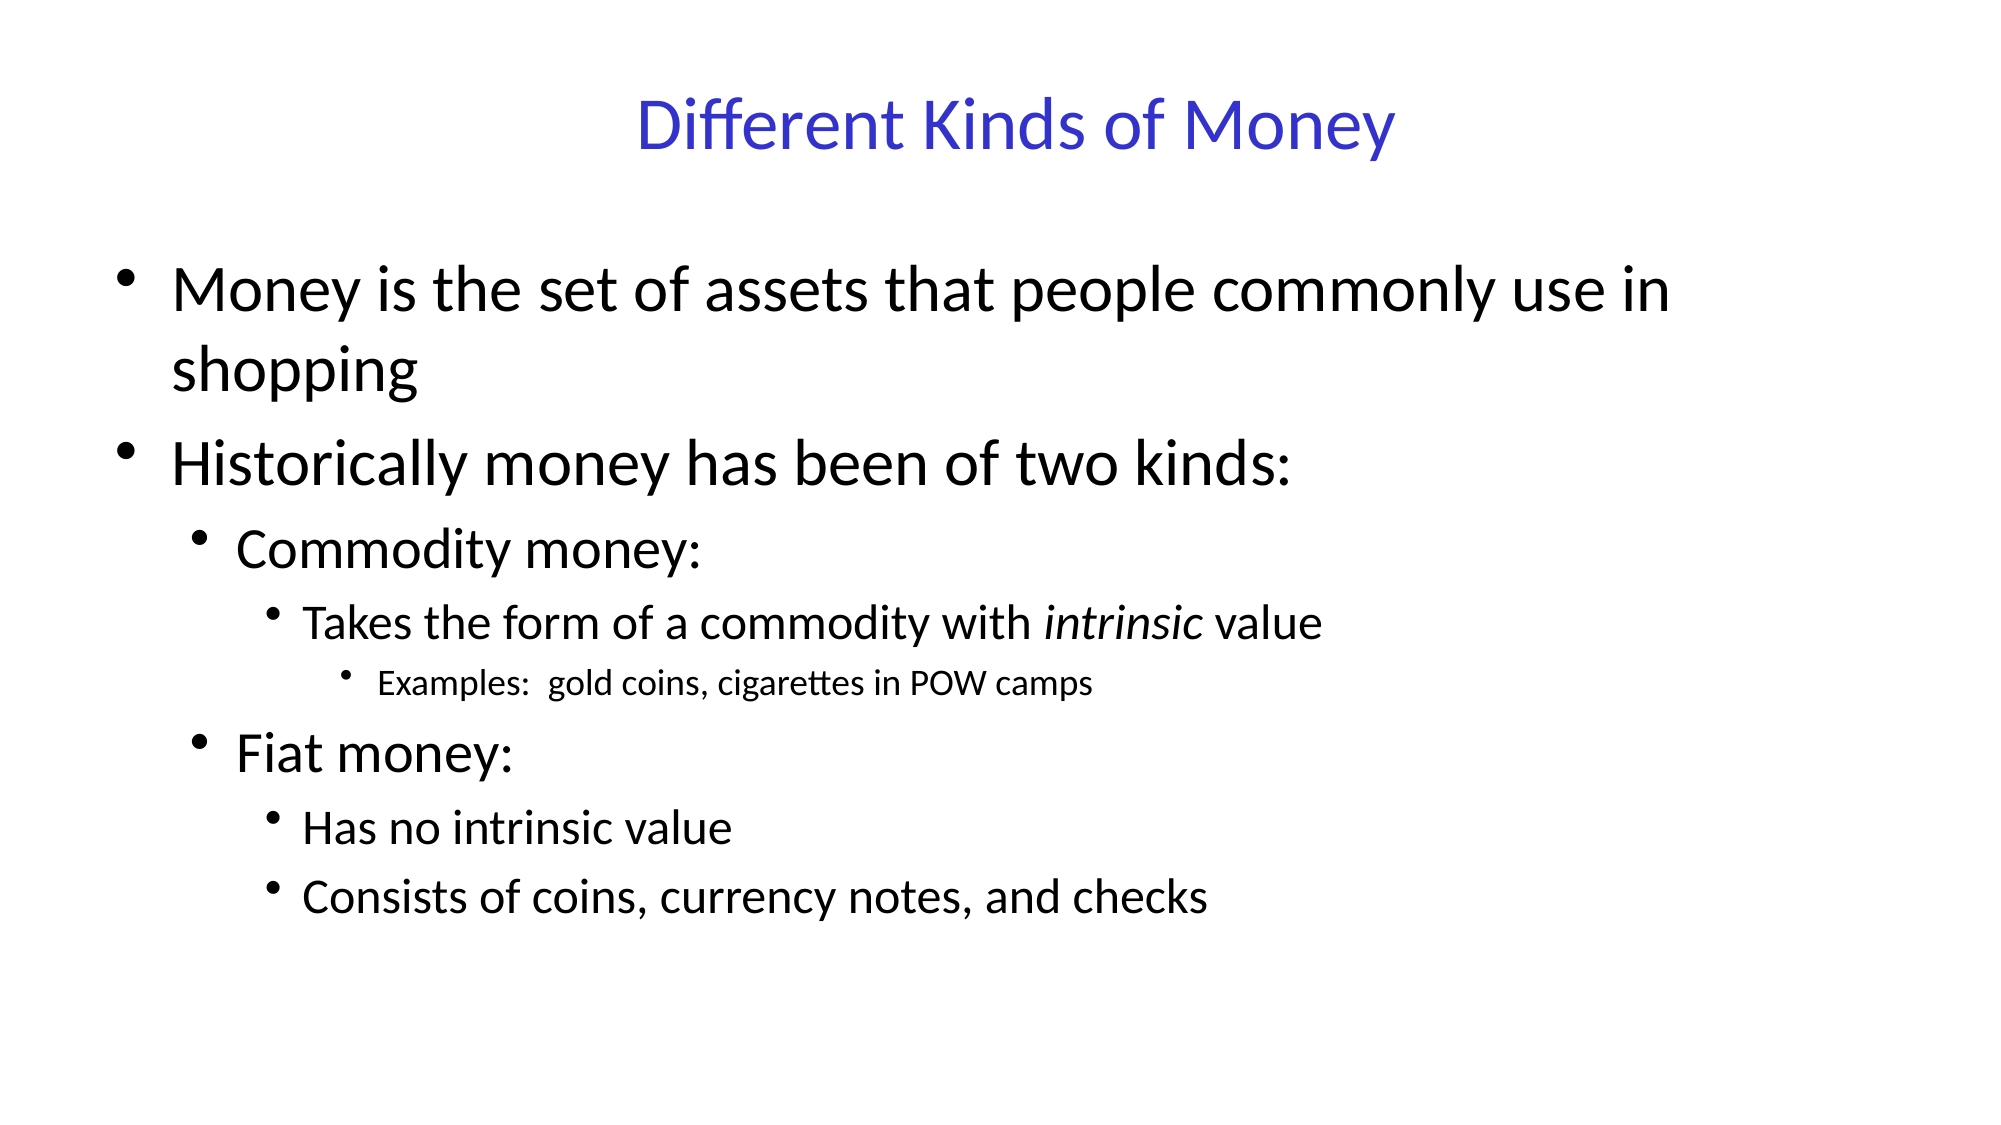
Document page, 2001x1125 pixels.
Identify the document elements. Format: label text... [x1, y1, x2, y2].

list Money is the set of assets that people commonly use in shopping Historically money has been of two kinds: Commodity money: Takes the form of a commodity with intrinsic value Examples: gold coins, cigarettes in POW camps Fiat money: Has no intrinsic value Consists of coins, currency notes, and checks [99, 237, 1934, 1063]
title Different Kinds of Money [99, 24, 1934, 225]
